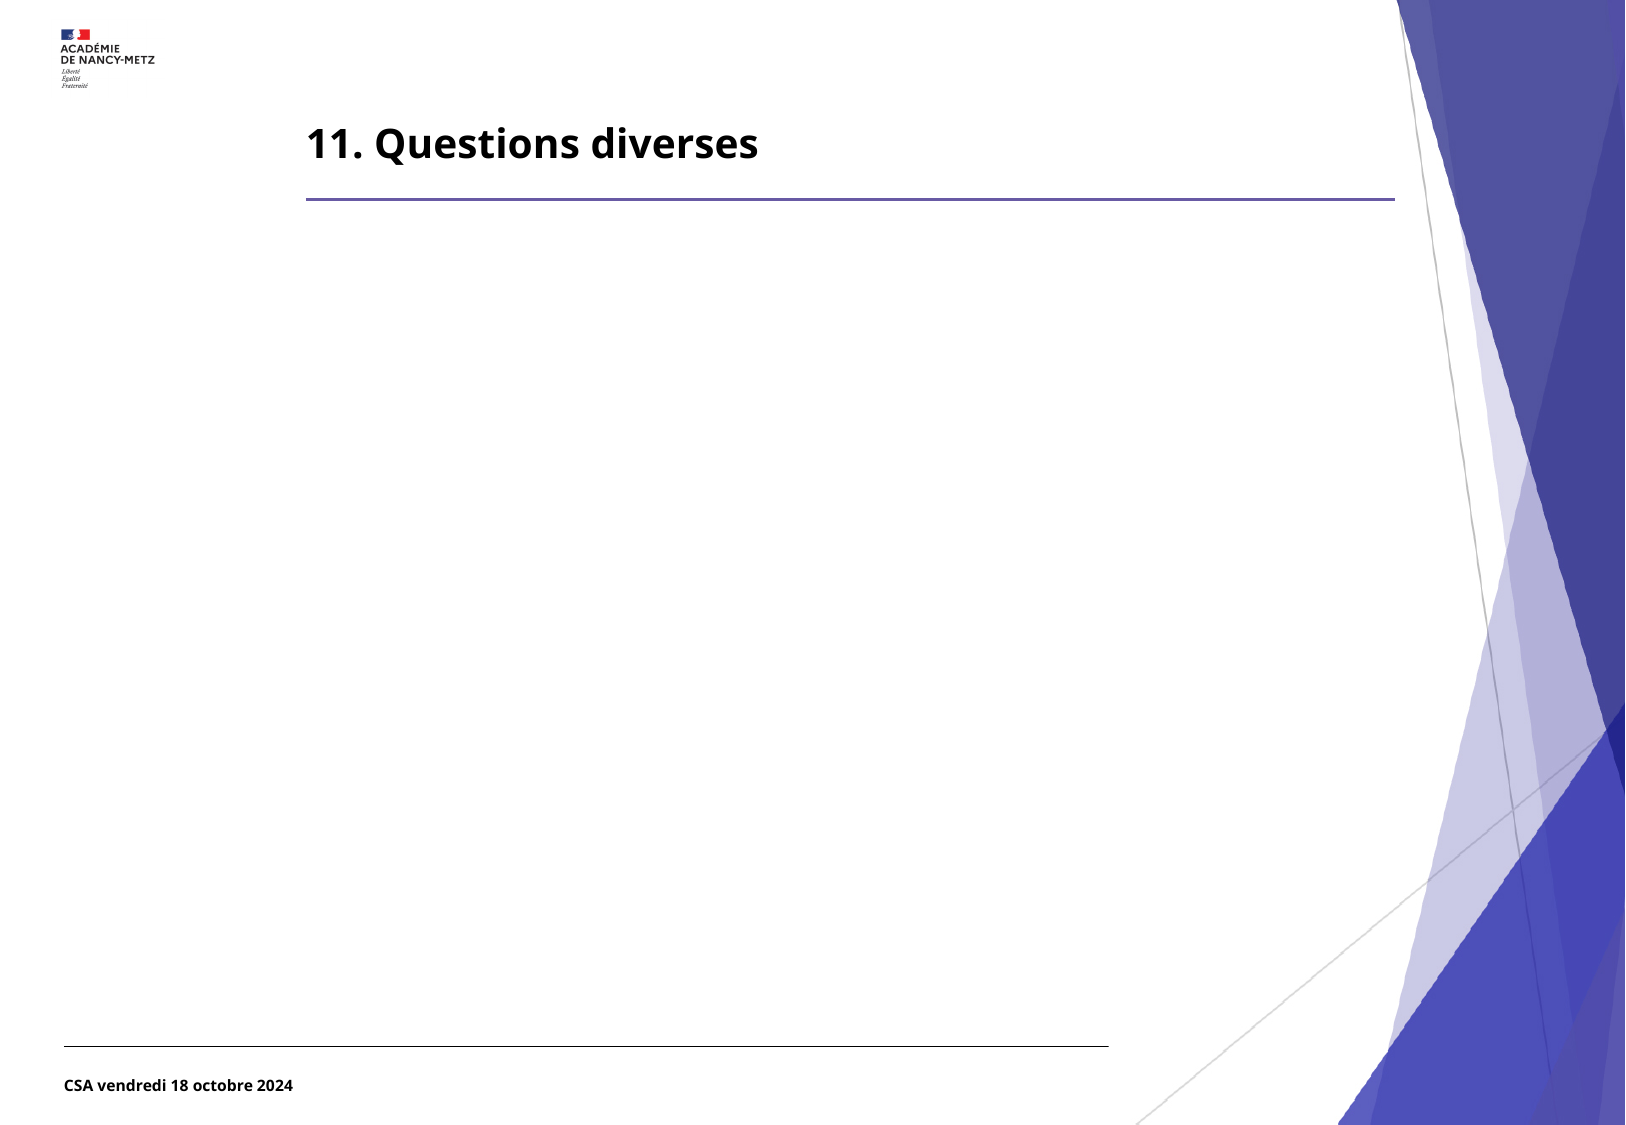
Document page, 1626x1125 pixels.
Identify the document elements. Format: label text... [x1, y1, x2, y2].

picture [51, 19, 165, 98]
picture [1108, 0, 1625, 1125]
footer CSA vendredi 18 octobre 2024 [63, 1046, 1114, 1125]
title 11. Questions diverses [305, 123, 1237, 200]
